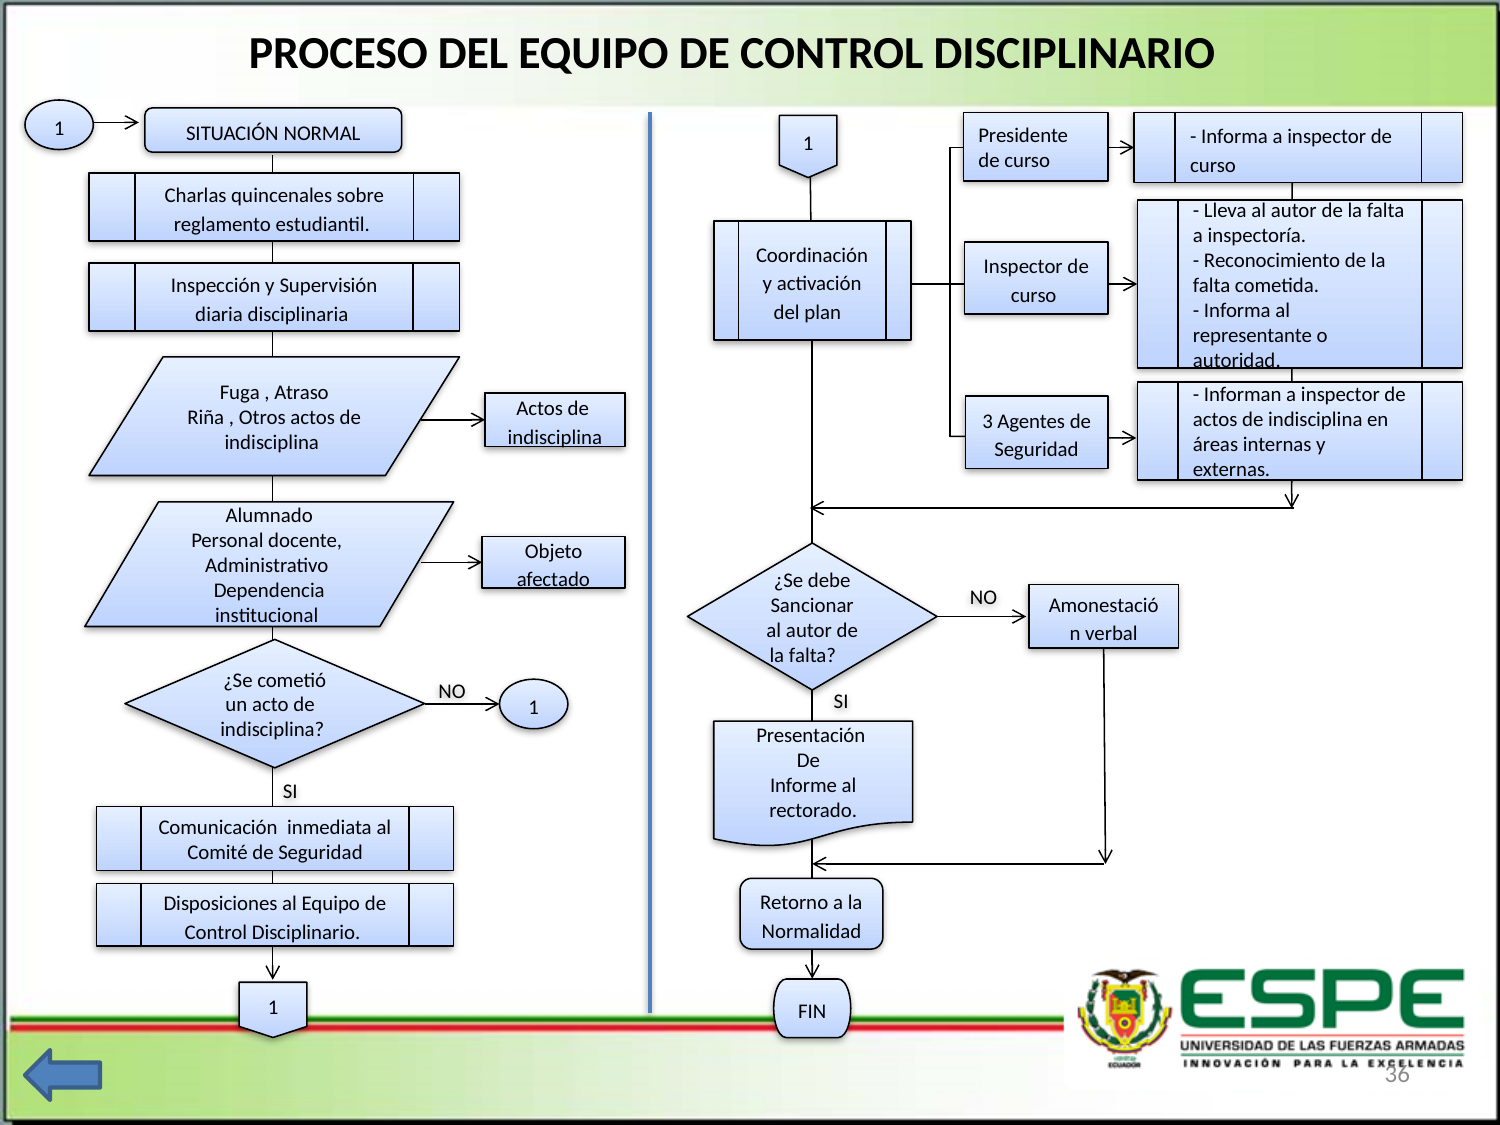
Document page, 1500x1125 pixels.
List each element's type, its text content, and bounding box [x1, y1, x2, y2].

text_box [687, 112, 1463, 1038]
text_box [22, 1048, 103, 1102]
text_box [24, 99, 626, 1038]
slide_number 36 [1074, 1046, 1425, 1103]
picture [0, 0, 1500, 1125]
title PROCESO DEL EQUIPO DE CONTROL DISCIPLINARIO [0, 11, 1475, 88]
